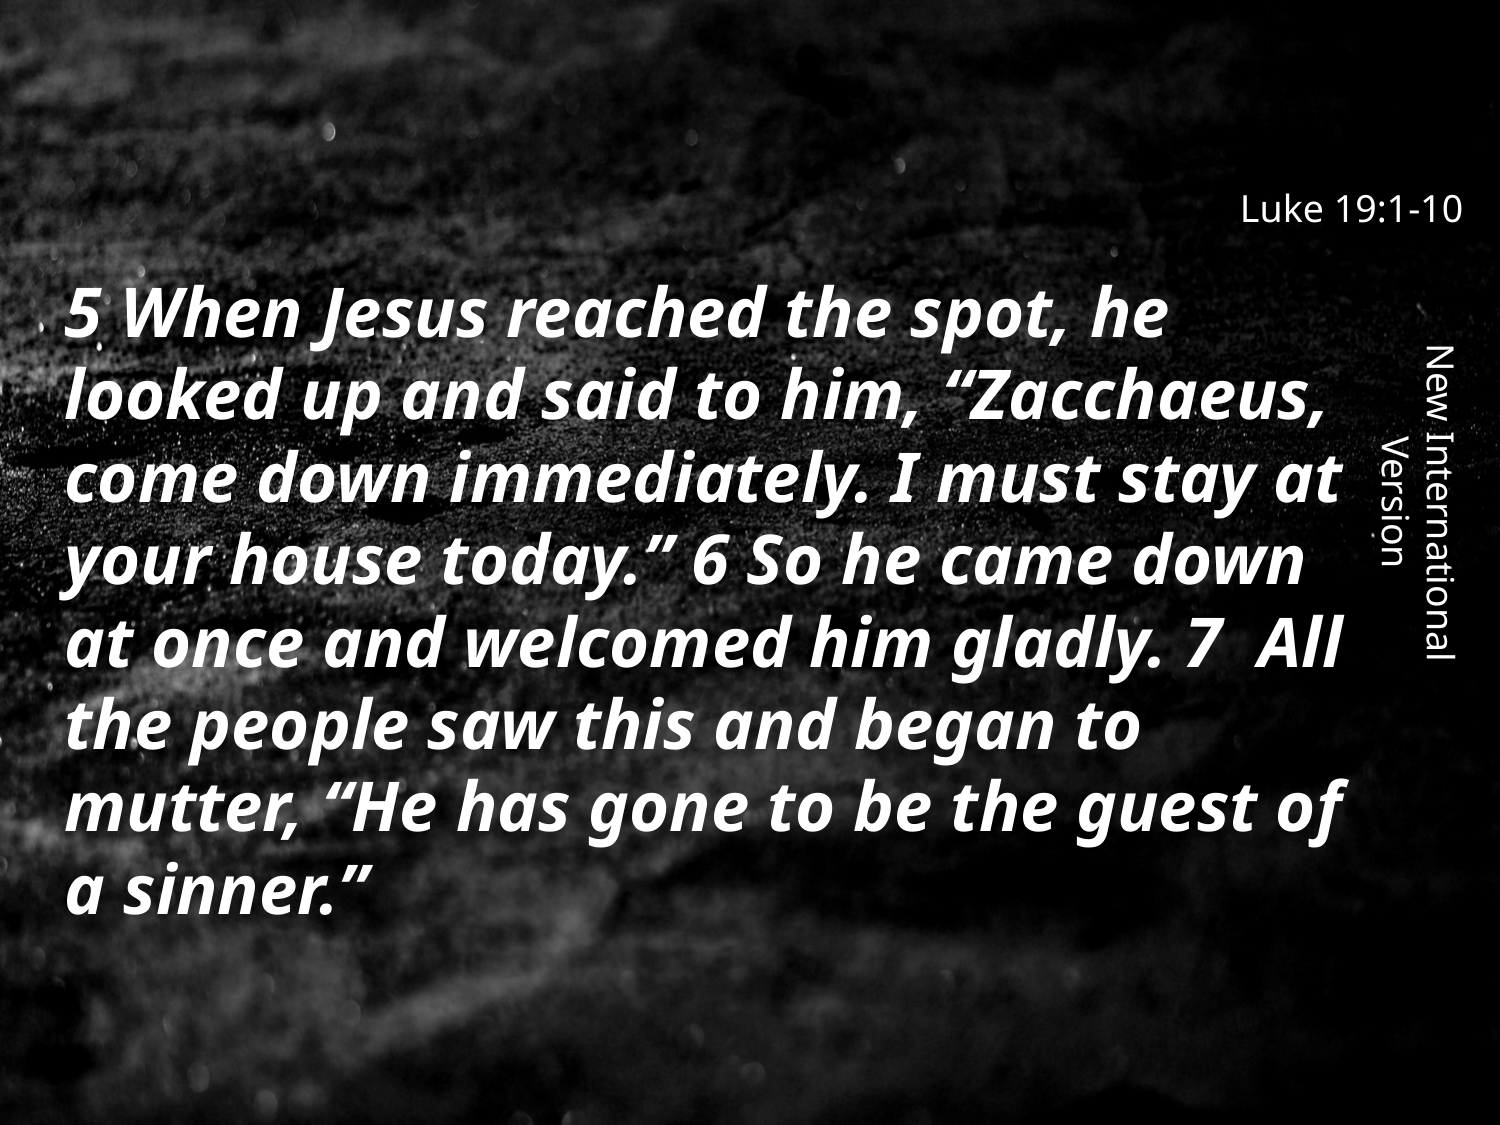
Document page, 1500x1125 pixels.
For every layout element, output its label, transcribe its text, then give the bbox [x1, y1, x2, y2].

picture [0, 0, 1500, 1125]
text_box Luke 19:1-10 [1033, 181, 1470, 240]
text_box 5 When Jesus reached the spot, he looked up and said to him, “Zacchaeus, come down immediately. I must stay at your house today.” 6 So he came down at once and welcomed him gladly. 7 All the people saw this and began to mutter, “He has gone to be the guest of a sinner.” [50, 261, 1388, 936]
text_box New International Version [1414, 270, 1468, 736]
